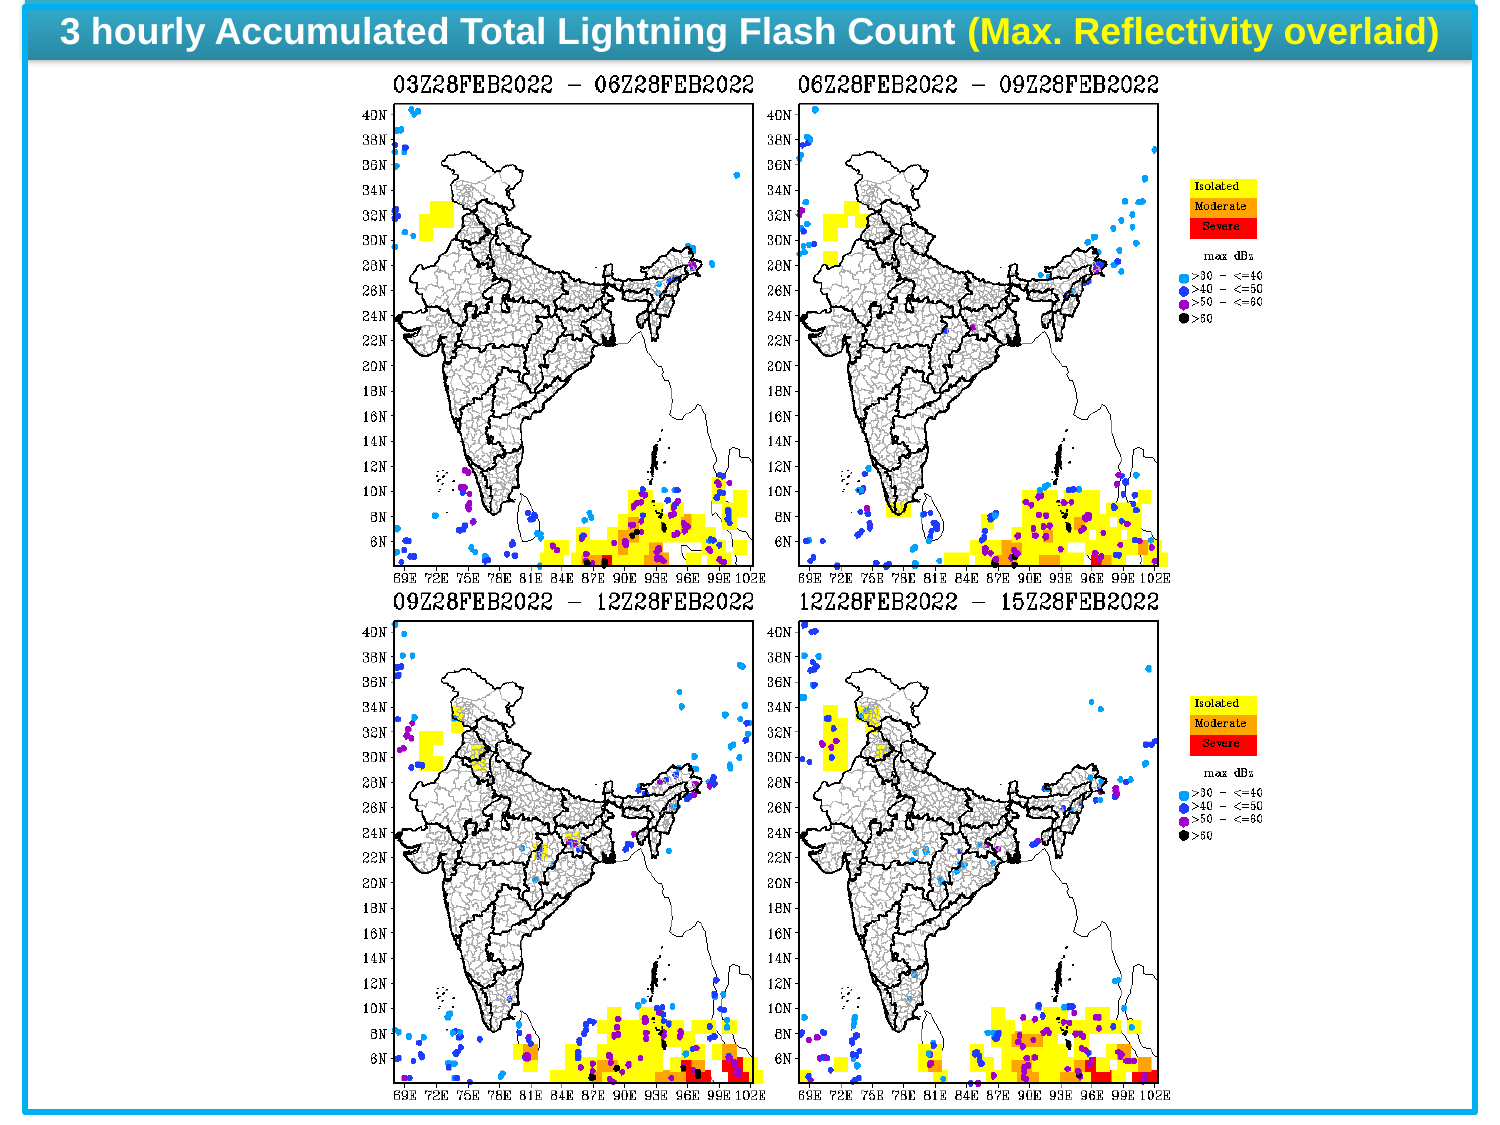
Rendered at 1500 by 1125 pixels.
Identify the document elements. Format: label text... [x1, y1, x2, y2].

text_box 3 hourly Accumulated Total Lightning Flash Count (Max. Reflectivity overlaid) [24, 0, 1475, 5]
picture [362, 75, 1262, 1101]
text_box [23, 5, 1477, 1114]
